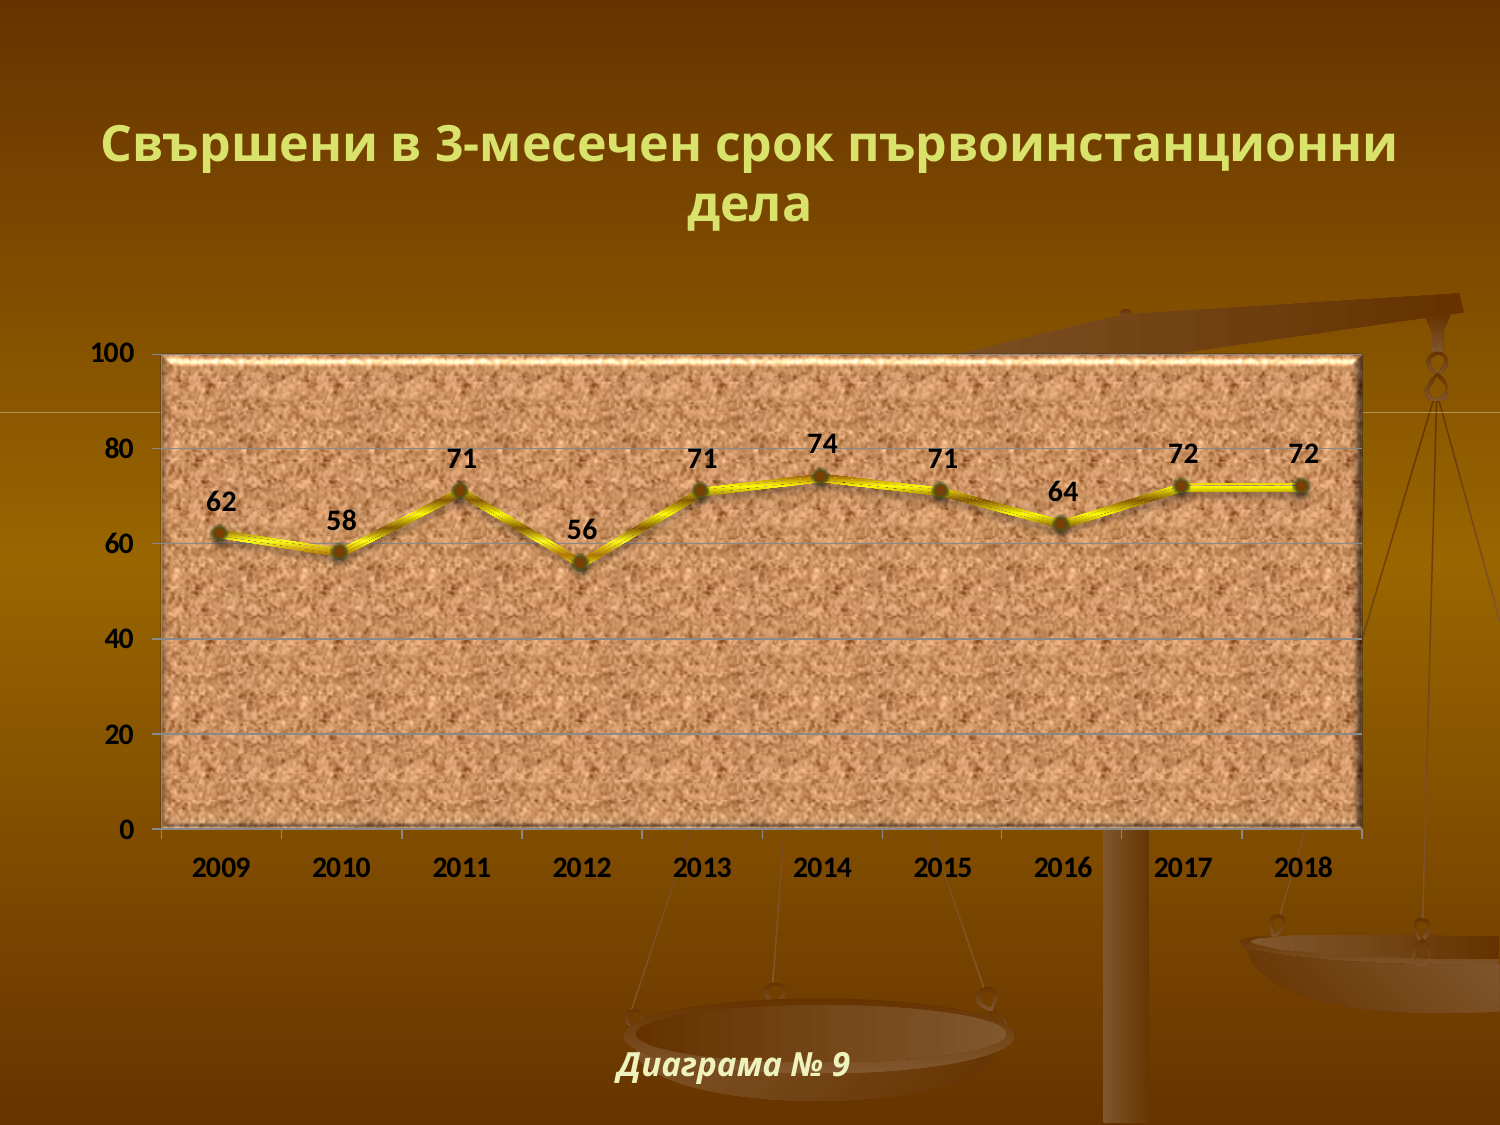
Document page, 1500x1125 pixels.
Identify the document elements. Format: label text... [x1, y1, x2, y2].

text_box Диаграма № 9 [602, 1035, 866, 1091]
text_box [68, 317, 1395, 907]
title Свършени в 3-месечен срок първоинстанционни дела [75, 78, 1425, 266]
